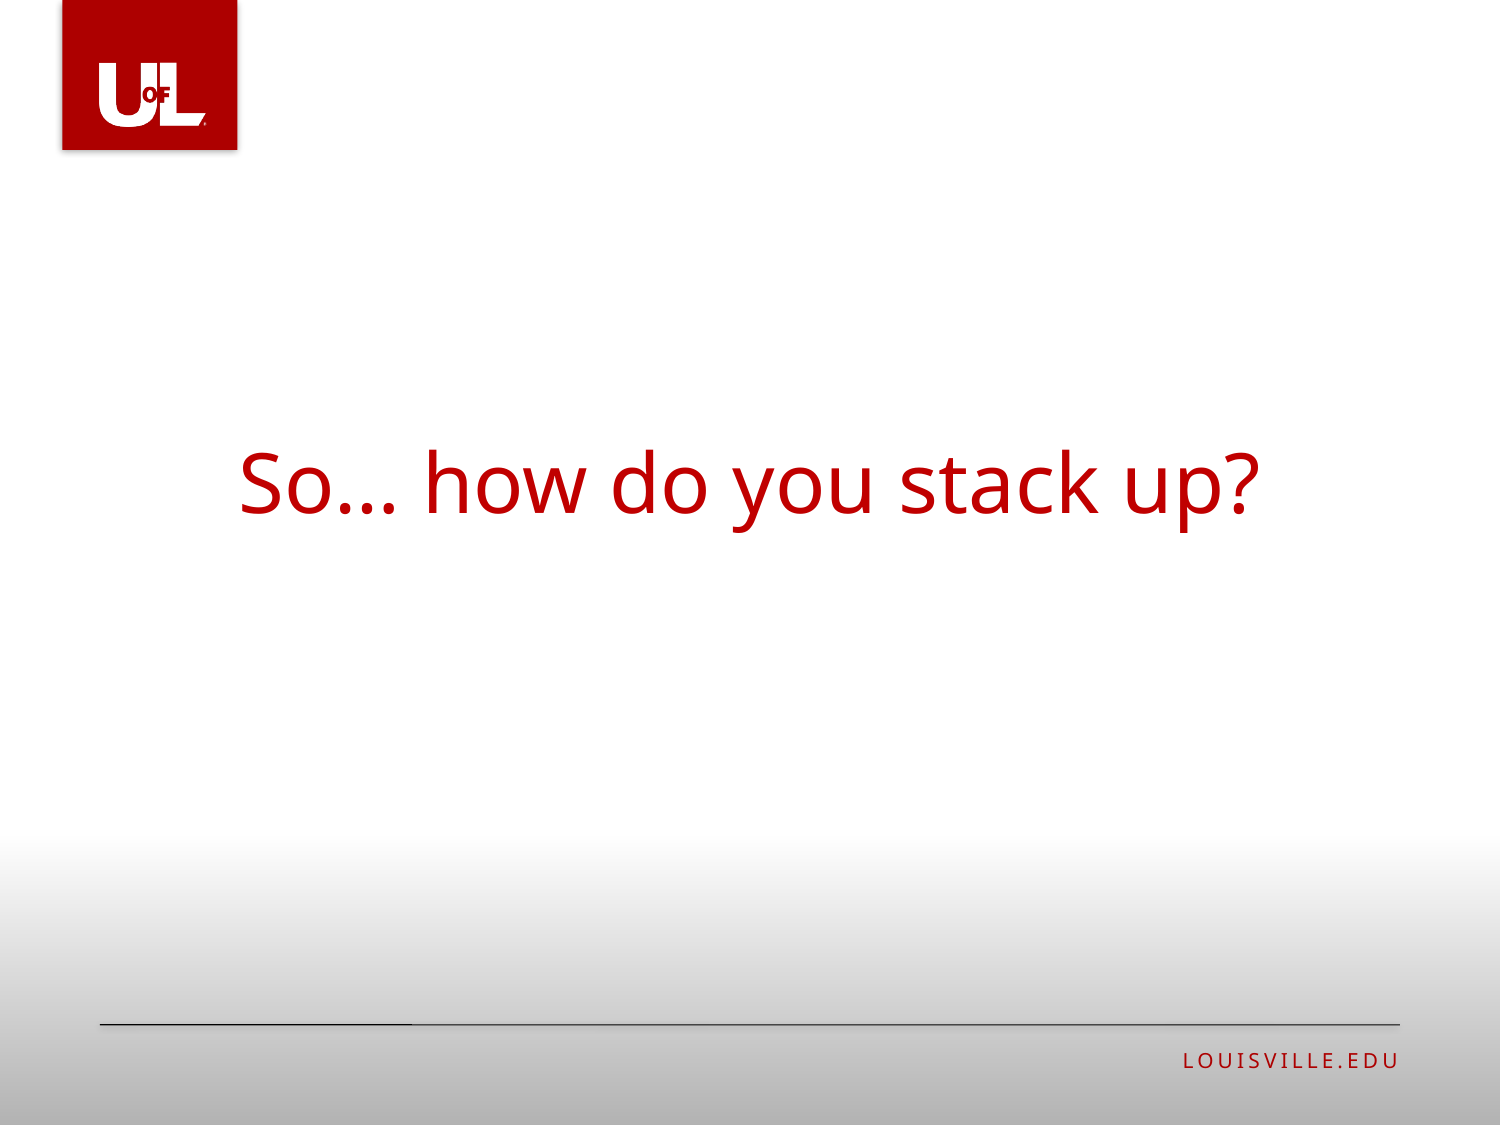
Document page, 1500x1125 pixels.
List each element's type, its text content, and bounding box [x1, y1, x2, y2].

picture [99, 62, 207, 127]
title So… how do you stack up? [87, 421, 1413, 538]
